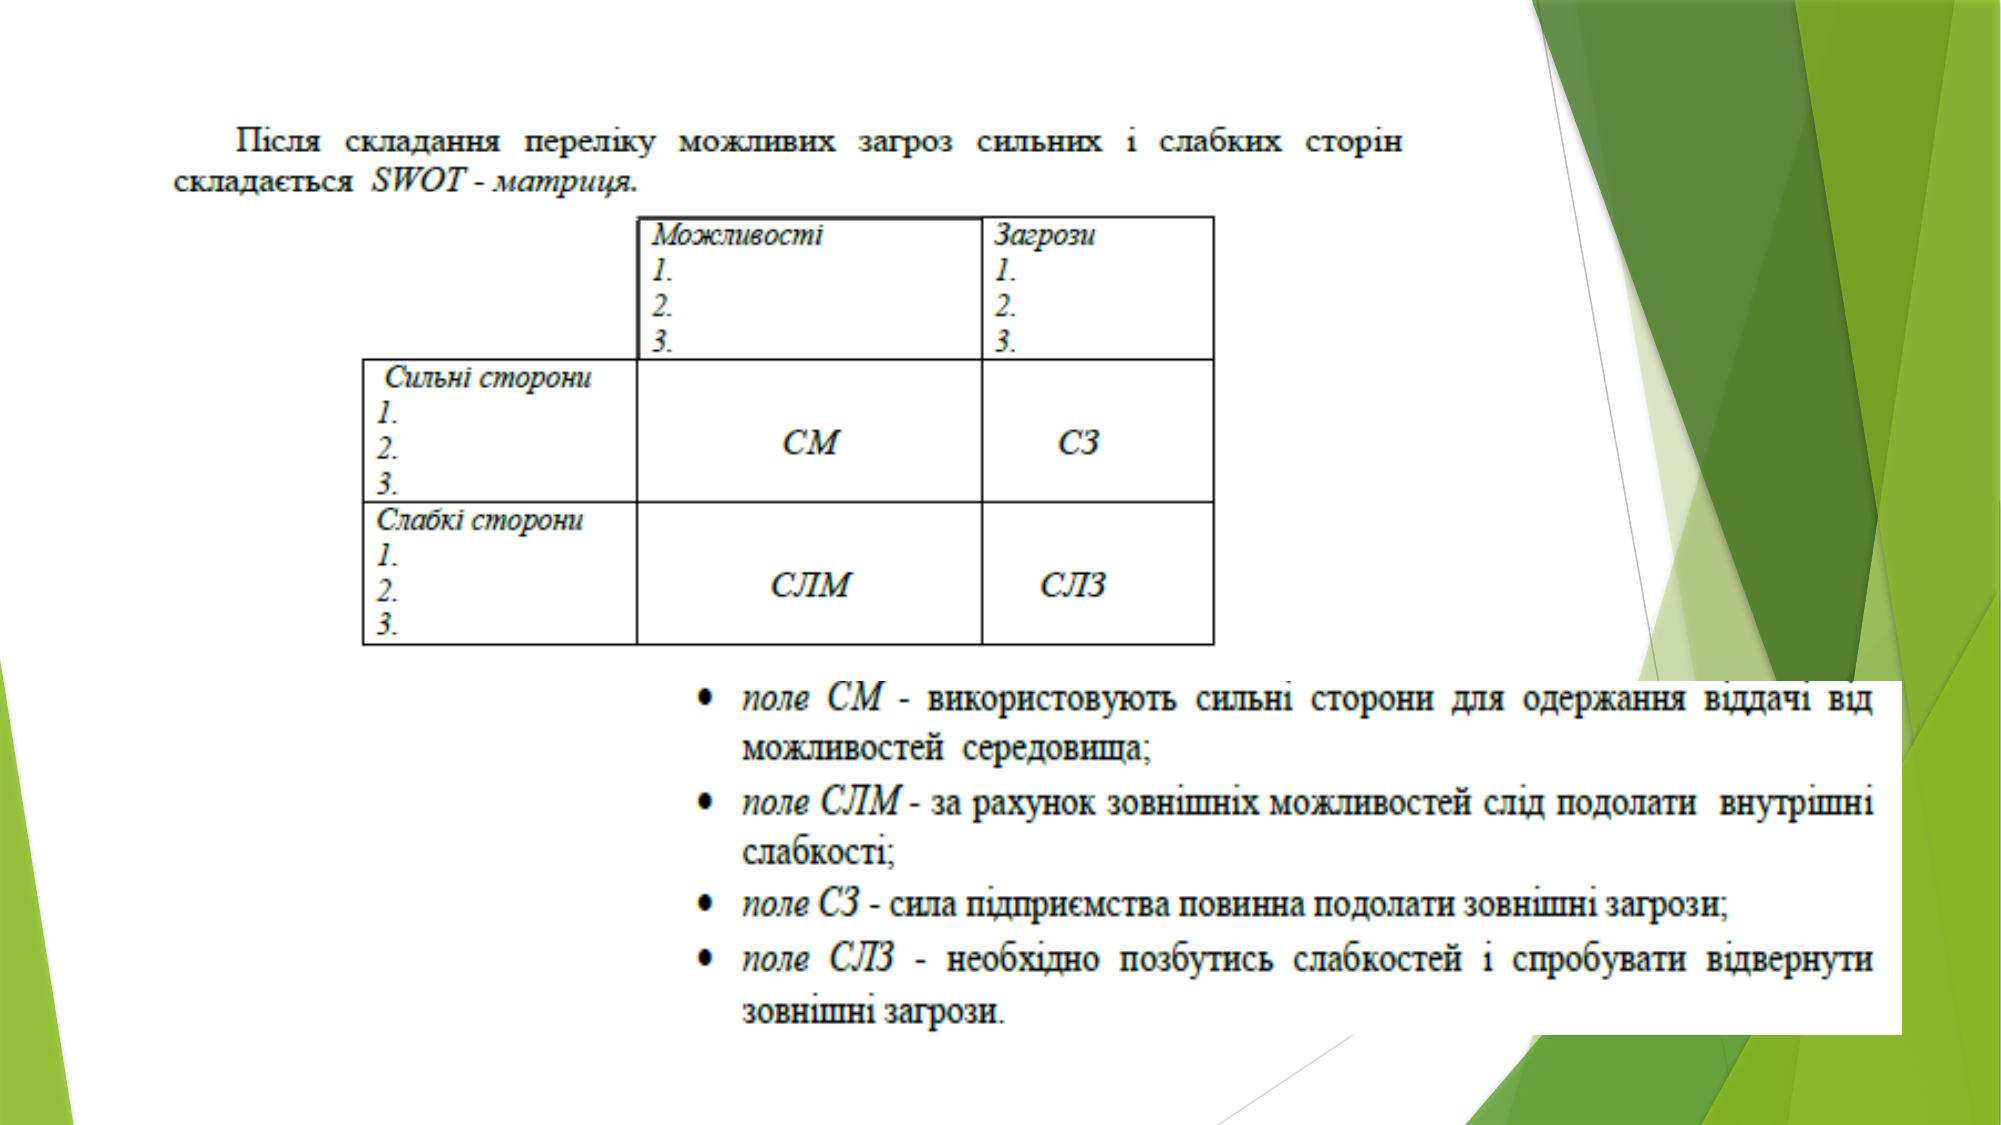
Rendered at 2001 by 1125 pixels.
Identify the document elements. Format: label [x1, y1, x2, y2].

picture [41, 122, 1903, 1036]
